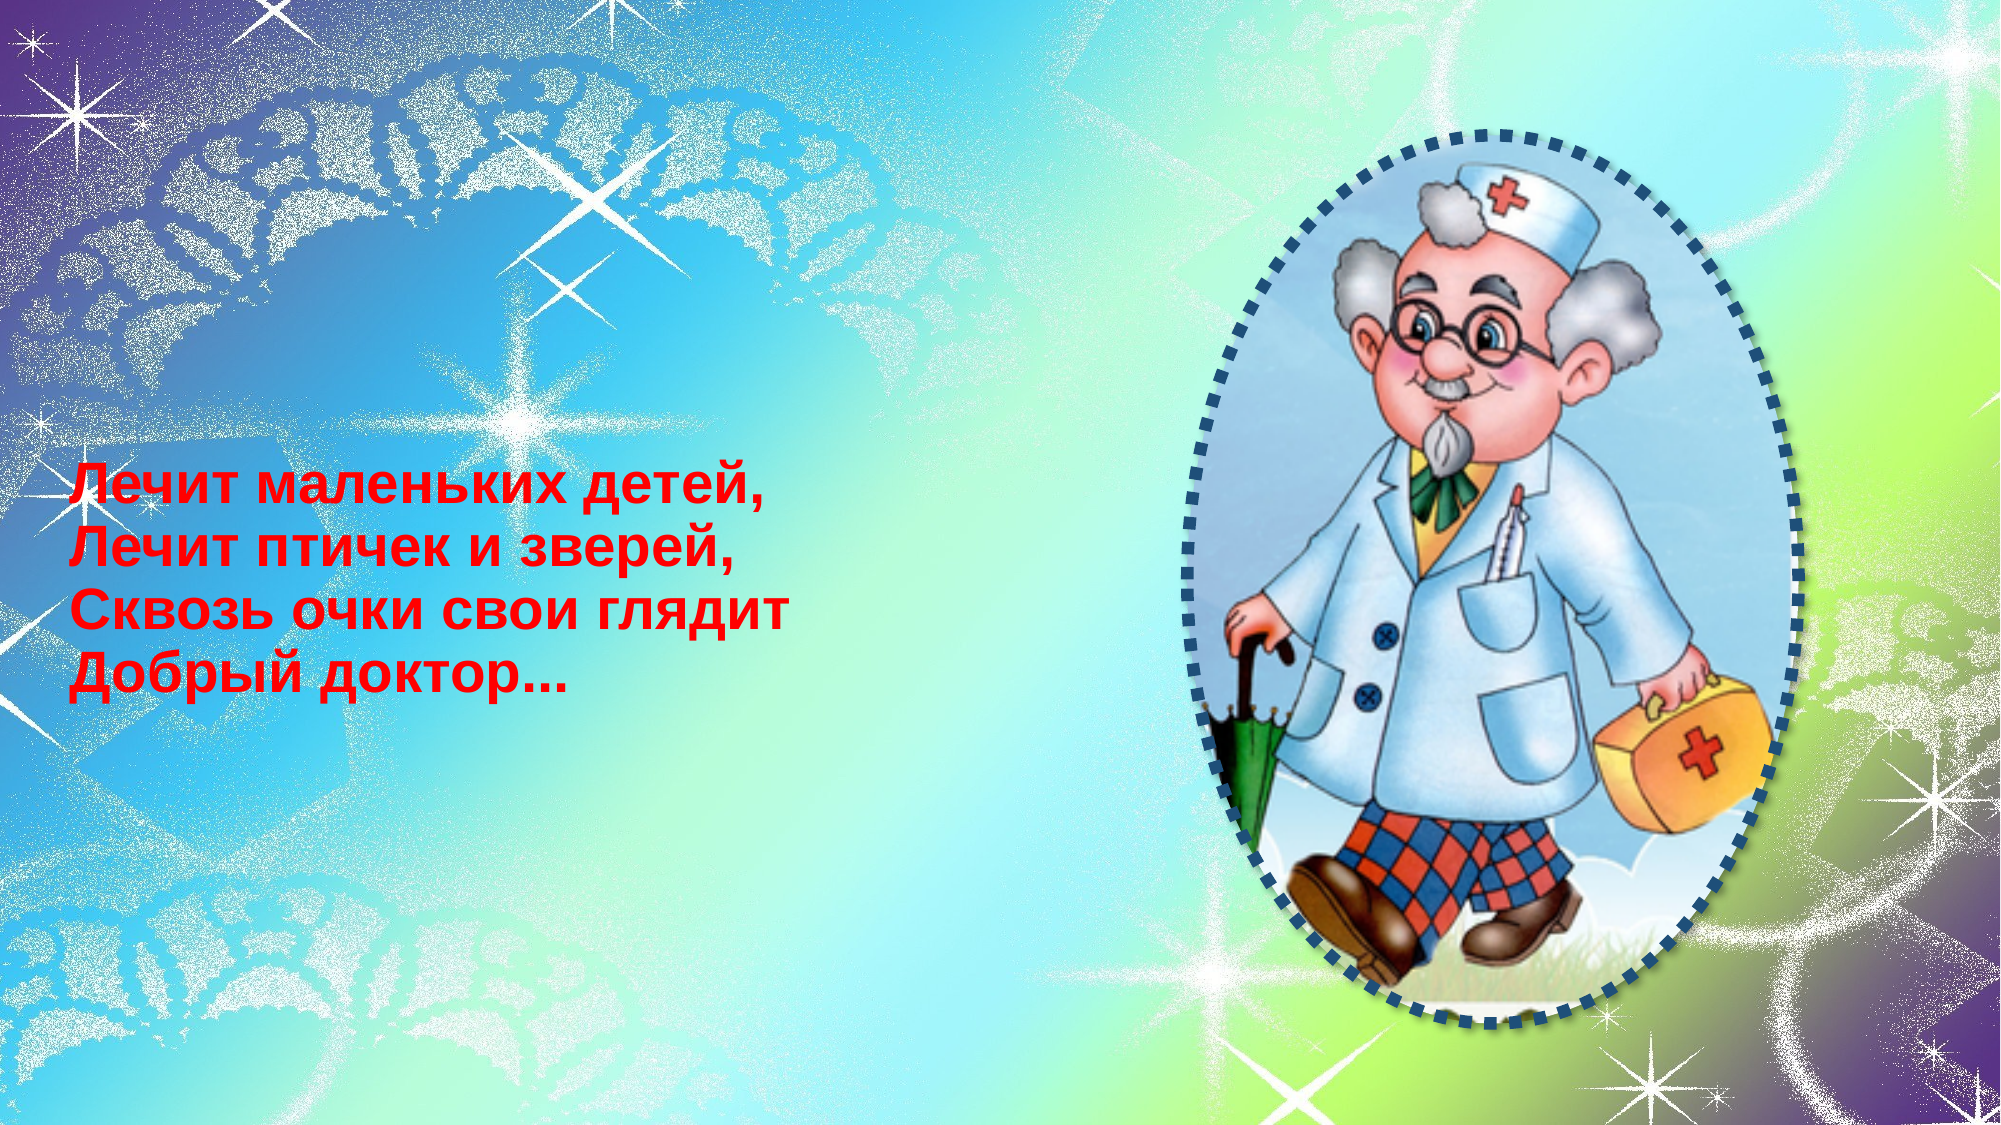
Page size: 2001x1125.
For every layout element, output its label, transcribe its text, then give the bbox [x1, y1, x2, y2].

picture [0, 0, 2001, 1125]
title Лечит маленьких детей, Лечит птичек и зверей, Сквозь очки свои глядит Добрый доктор... [55, 59, 829, 1099]
